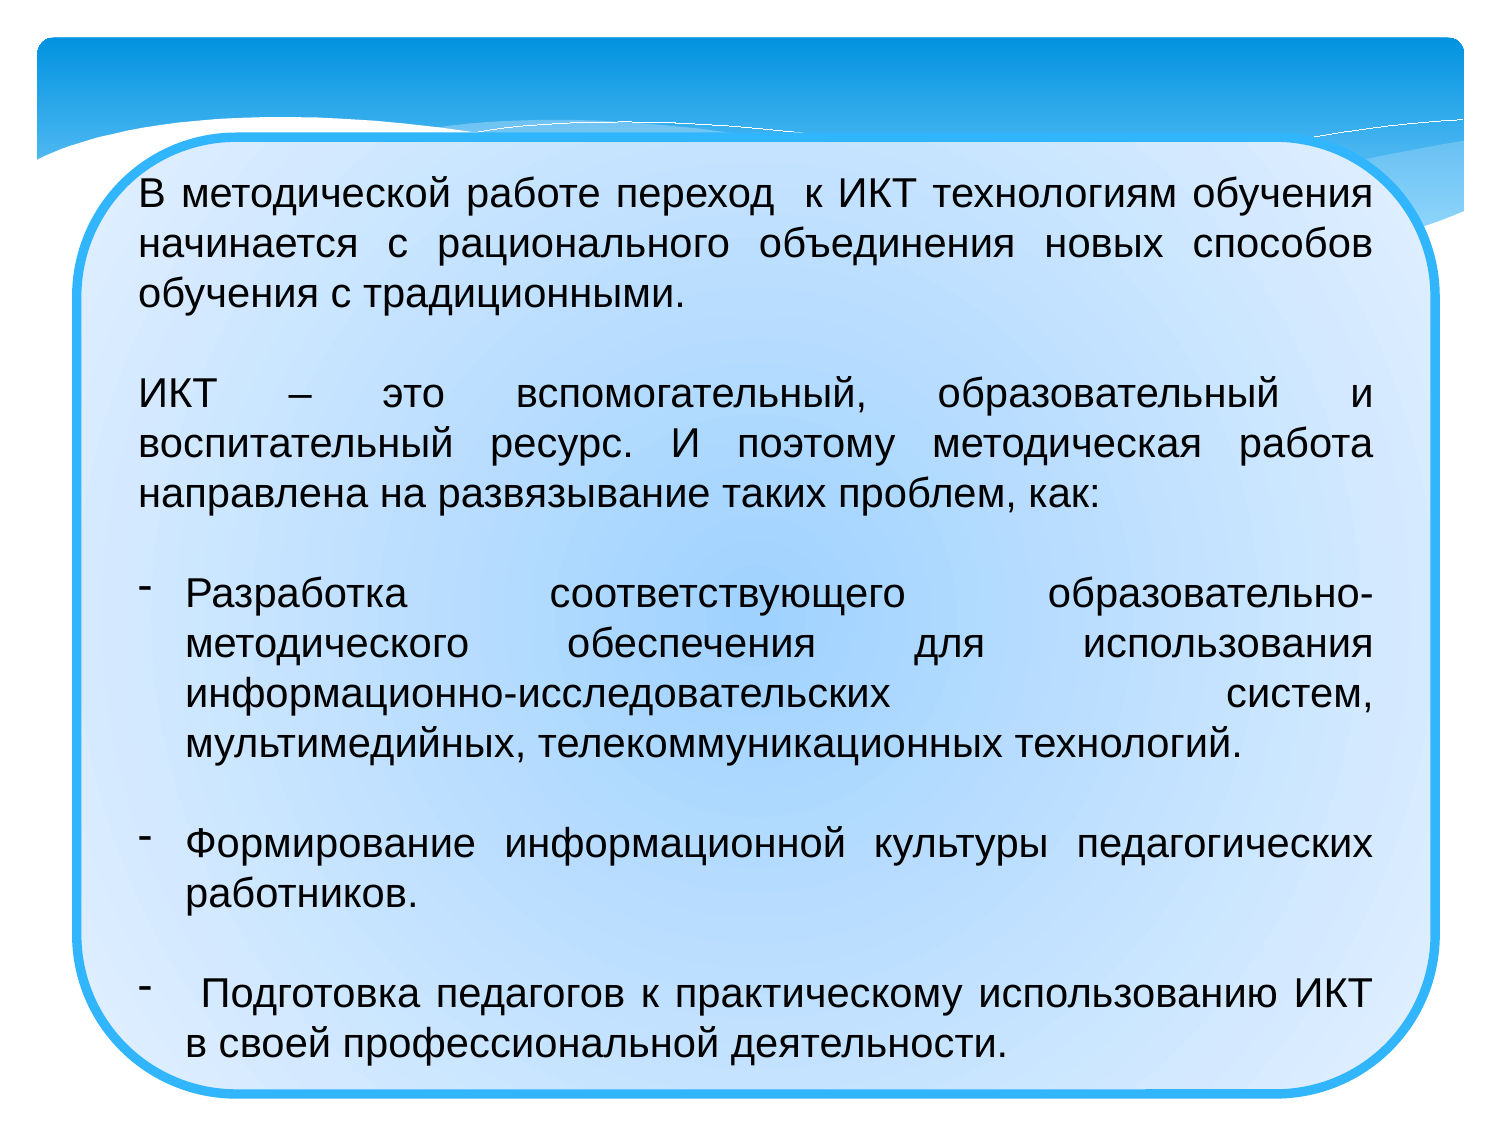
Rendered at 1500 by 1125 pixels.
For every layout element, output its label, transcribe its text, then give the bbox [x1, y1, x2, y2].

text_box В методической работе переход к ИКТ технологиям обучения начинается с рационального объединения новых способов обучения с традиционными. ИКТ – это вспомогательный, образовательный и воспитательный ресурс. И поэтому методическая работа направлена на развязывание таких проблем, как: Разработка соответствующего образовательно-методического обеспечения для использования информационно-исследовательских систем, мультимедийных, телекоммуникационных технологий. Формирование информационной культуры педагогических работников. Подготовка педагогов к практическому использованию ИКТ в своей профессиональной деятельности. [75, 135, 1437, 1096]
